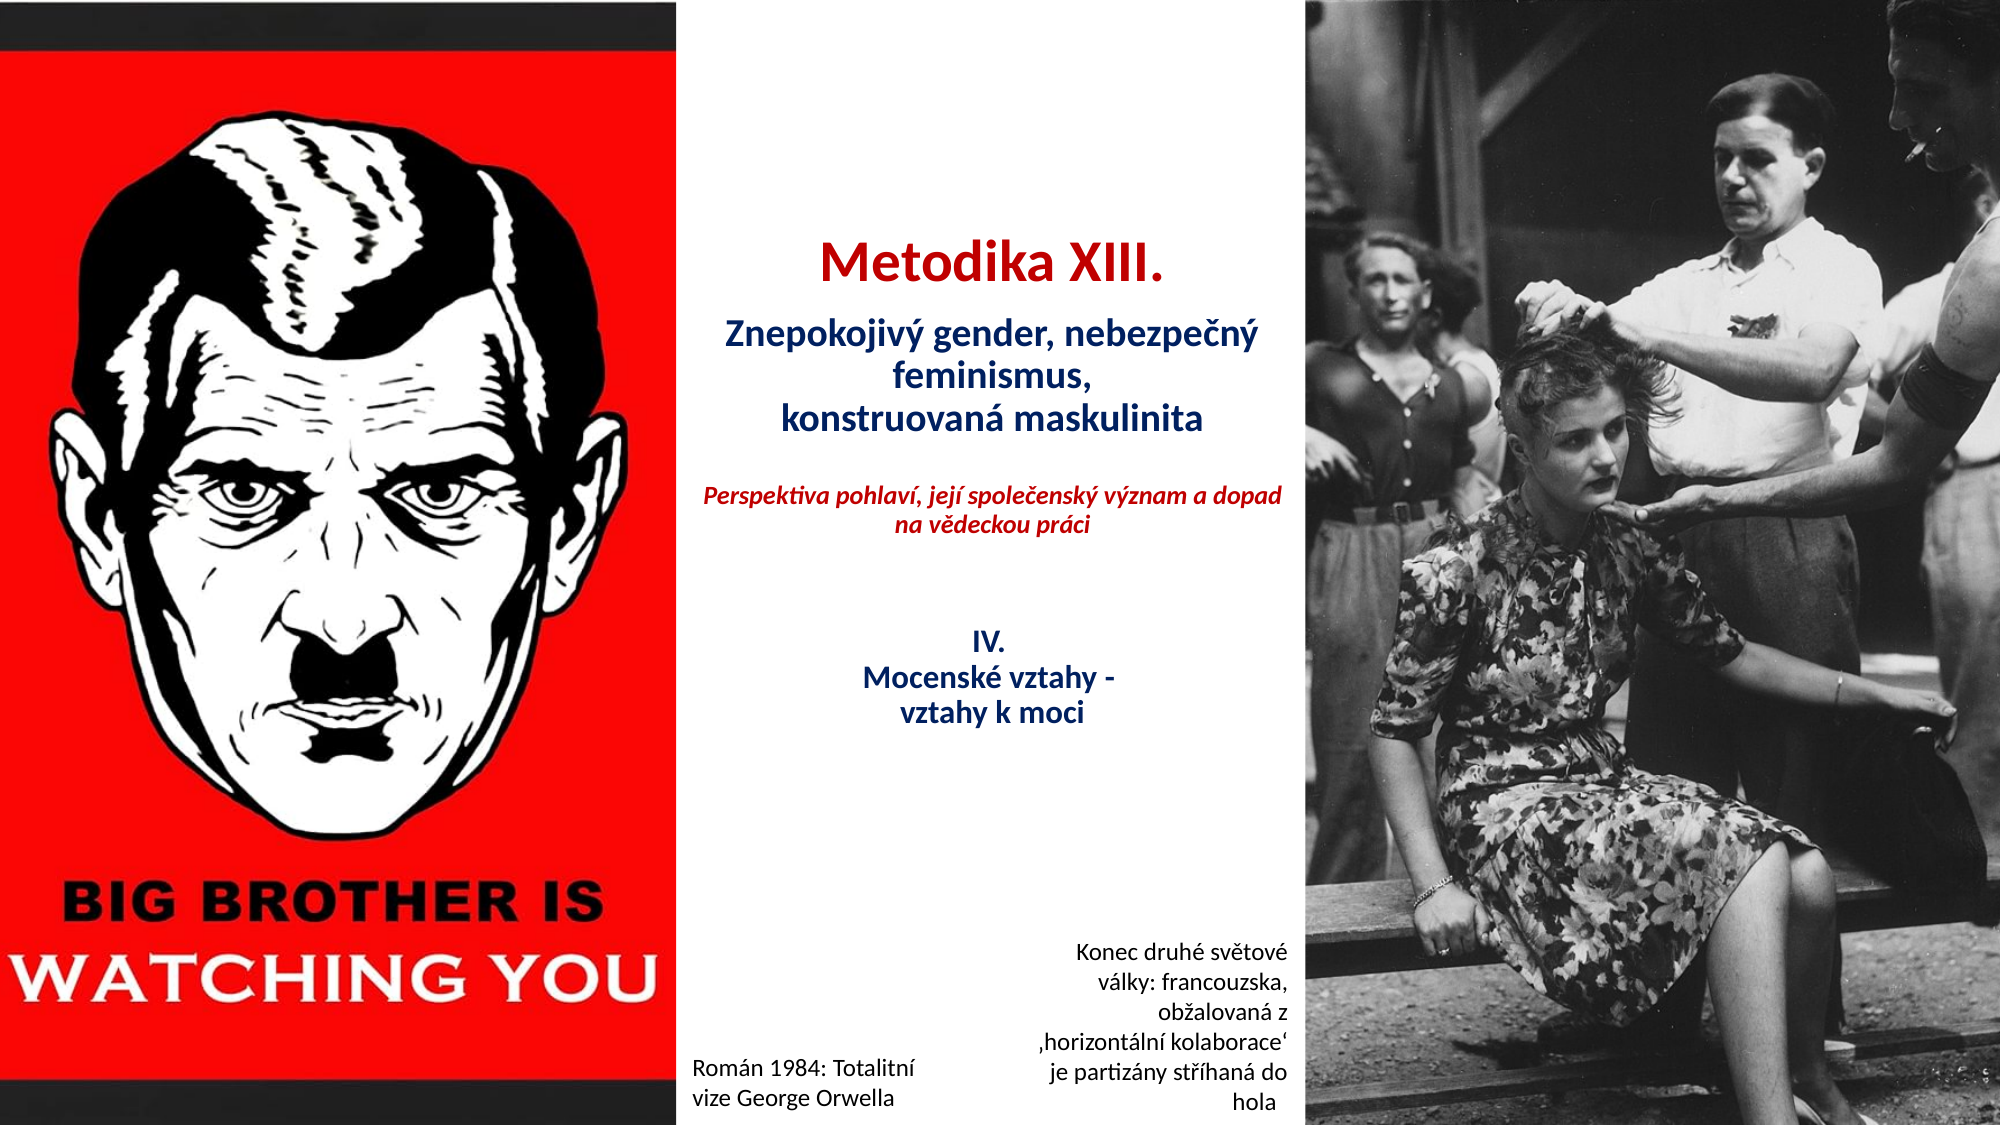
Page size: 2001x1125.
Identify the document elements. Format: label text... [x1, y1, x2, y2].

picture [1305, 0, 2000, 1125]
text_box Konec druhé světové války: francouzska, obžalovaná z ‚horizontální kolaborace‘ je partizány stříhaná do hola [1014, 928, 1303, 1123]
text_box Román 1984: Totalitní vize George Orwella [677, 1043, 970, 1119]
picture [0, 0, 677, 1125]
title Metodika XIII. Znepokojivý gender, nebezpečný feminismus, konstruovaná maskulinita Perspektiva pohlaví, její společenský význam a dopad na vědeckou práci IV. Mocenské vztahy - vztahy k moci [678, 218, 1305, 843]
